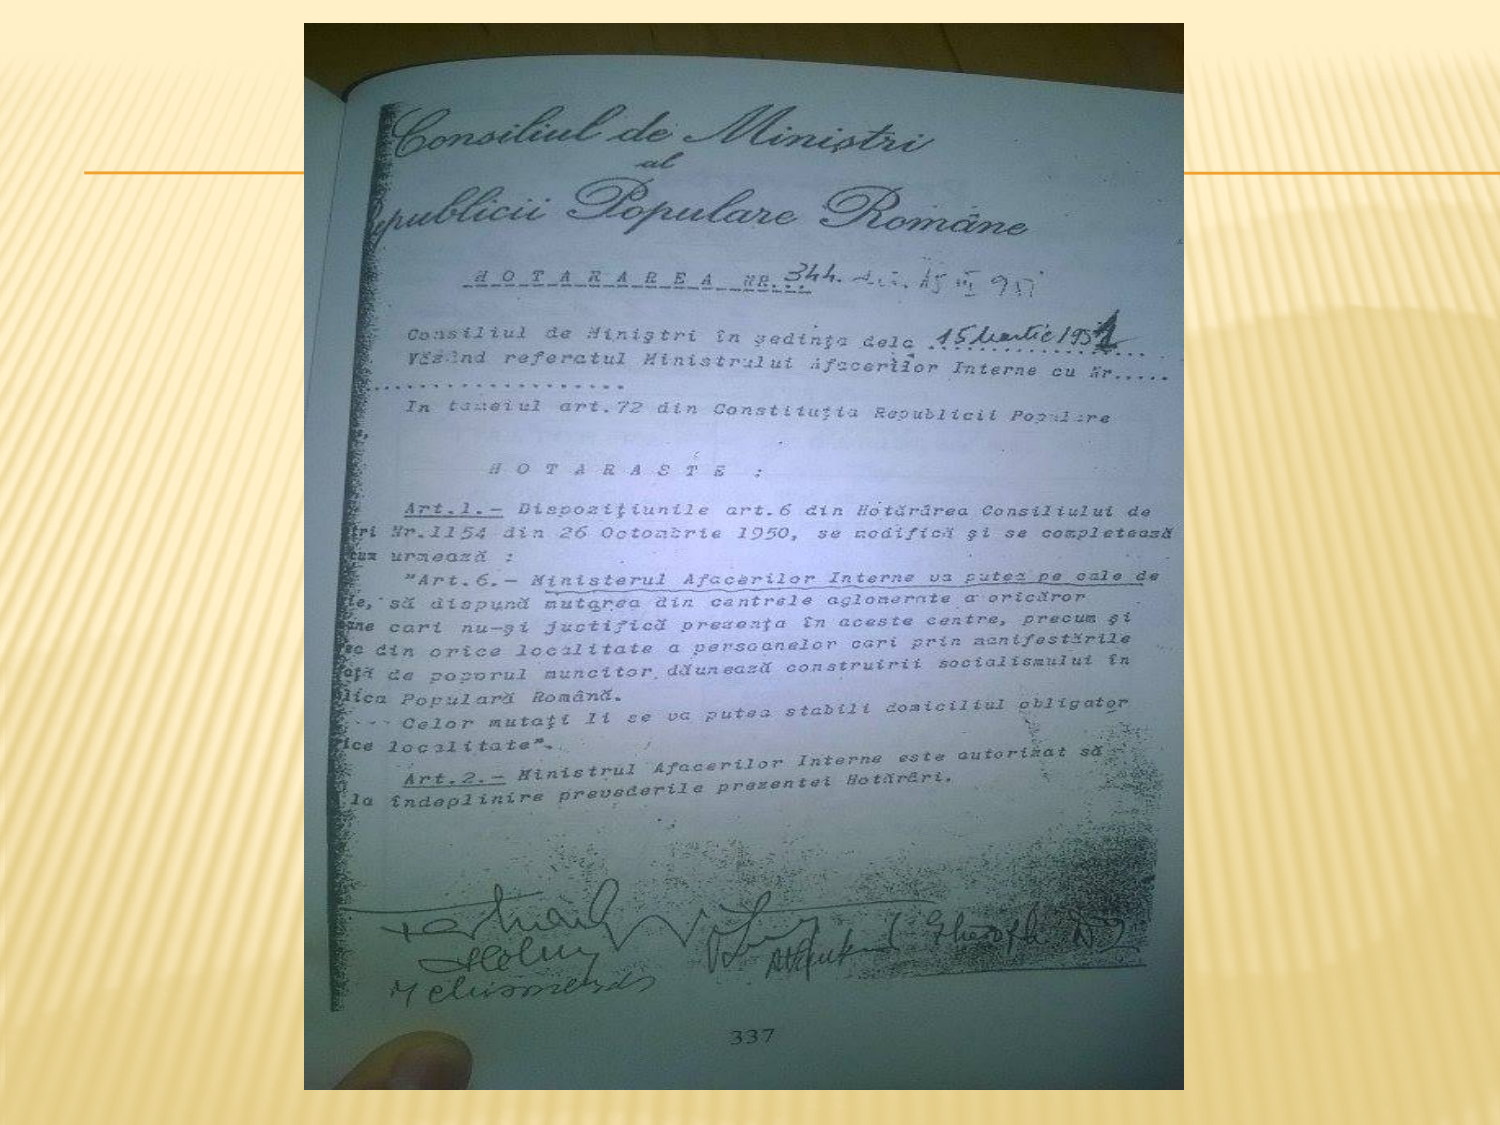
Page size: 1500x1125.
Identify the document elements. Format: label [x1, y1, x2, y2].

list [304, 23, 1184, 1090]
